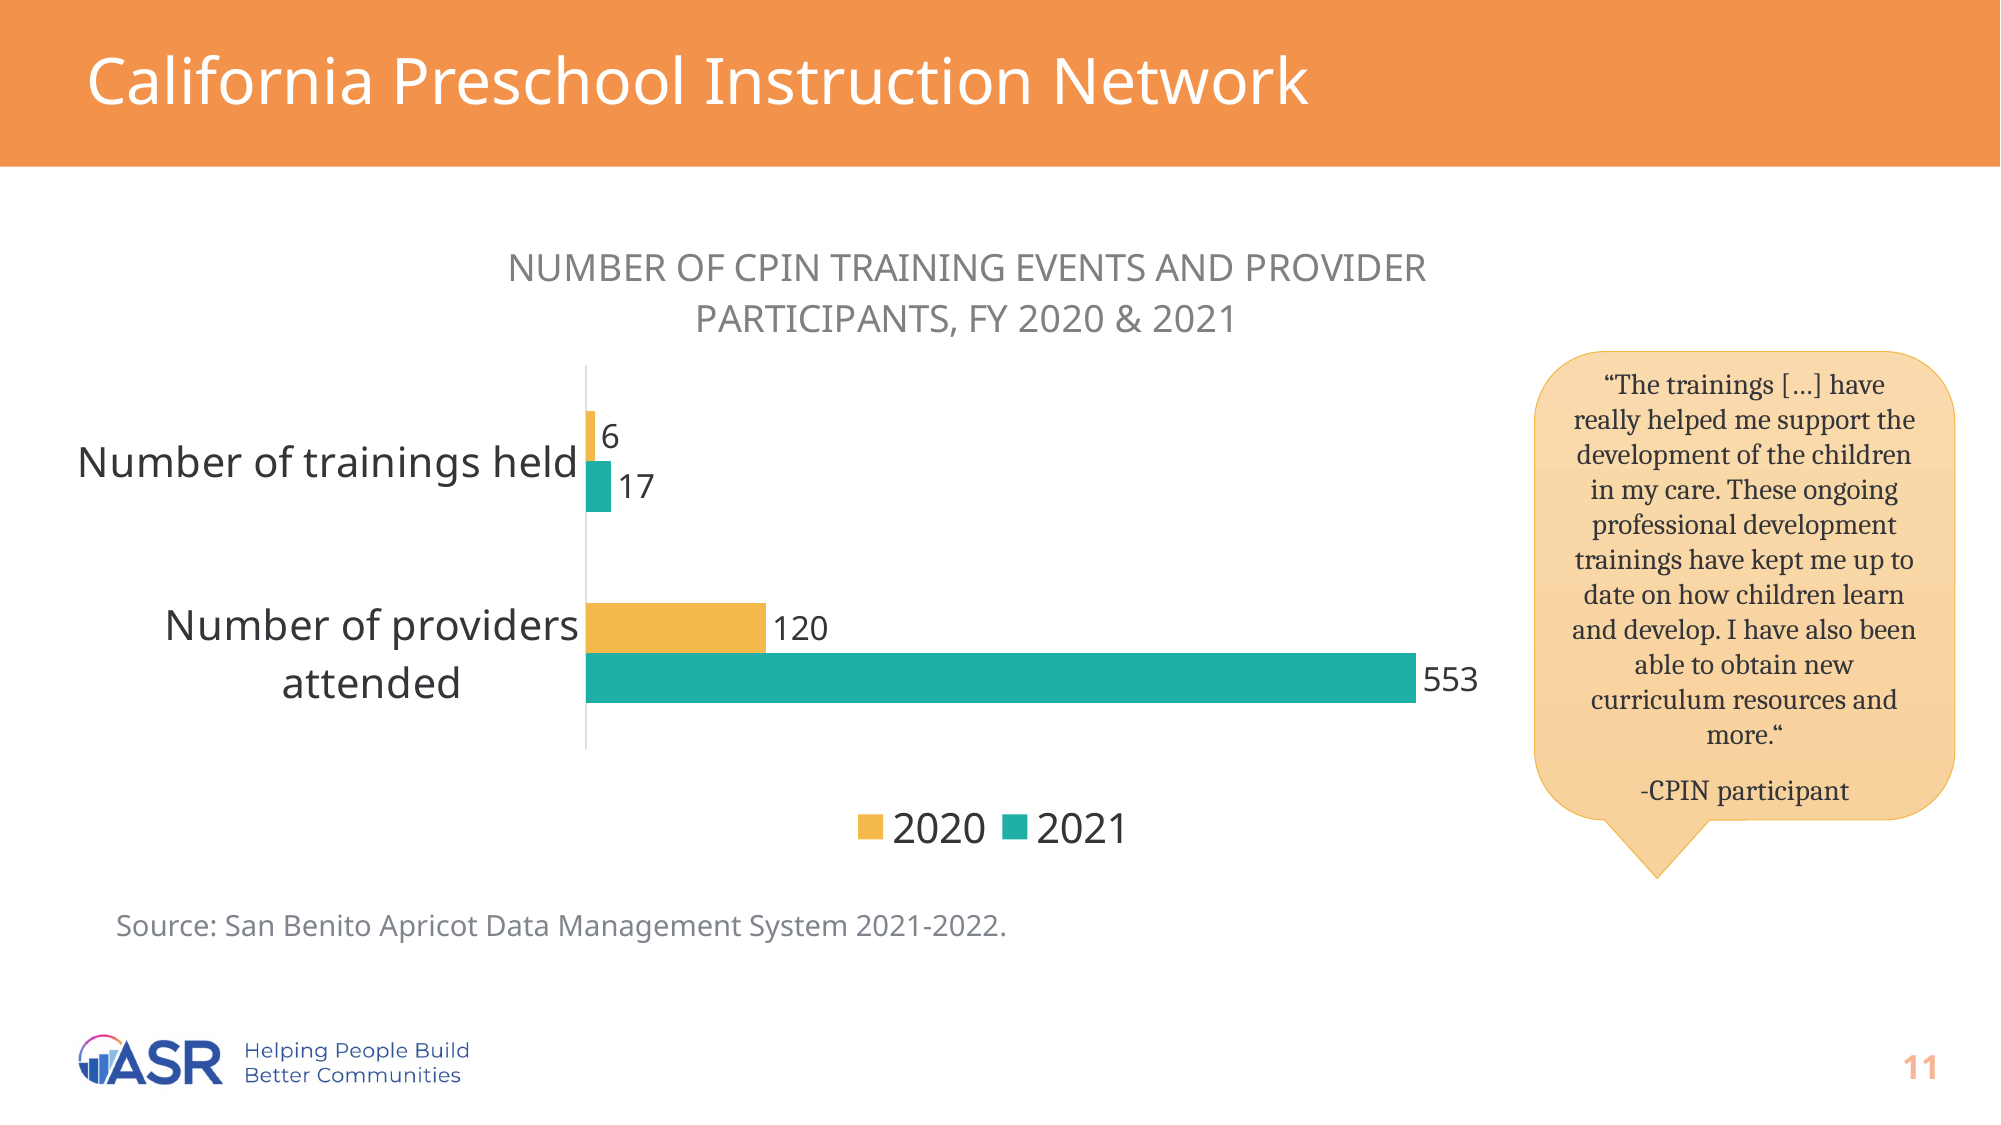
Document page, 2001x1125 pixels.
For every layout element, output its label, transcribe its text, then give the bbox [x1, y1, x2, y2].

text_box Source: San Benito Apricot Data Management System 2021-2022. [71, 899, 1072, 950]
slide_number 11 [1504, 1039, 1955, 1099]
chart [71, 224, 1505, 874]
title California Preschool Instruction Network [71, 40, 1923, 126]
picture [71, 1020, 495, 1097]
text_box “The trainings […] have really helped me support the development of the children in my care. These ongoing professional development trainings have kept me up to date on how children learn and develop. I have also been able to obtain new curriculum resources and more.“ -CPIN participant [1534, 351, 1956, 880]
